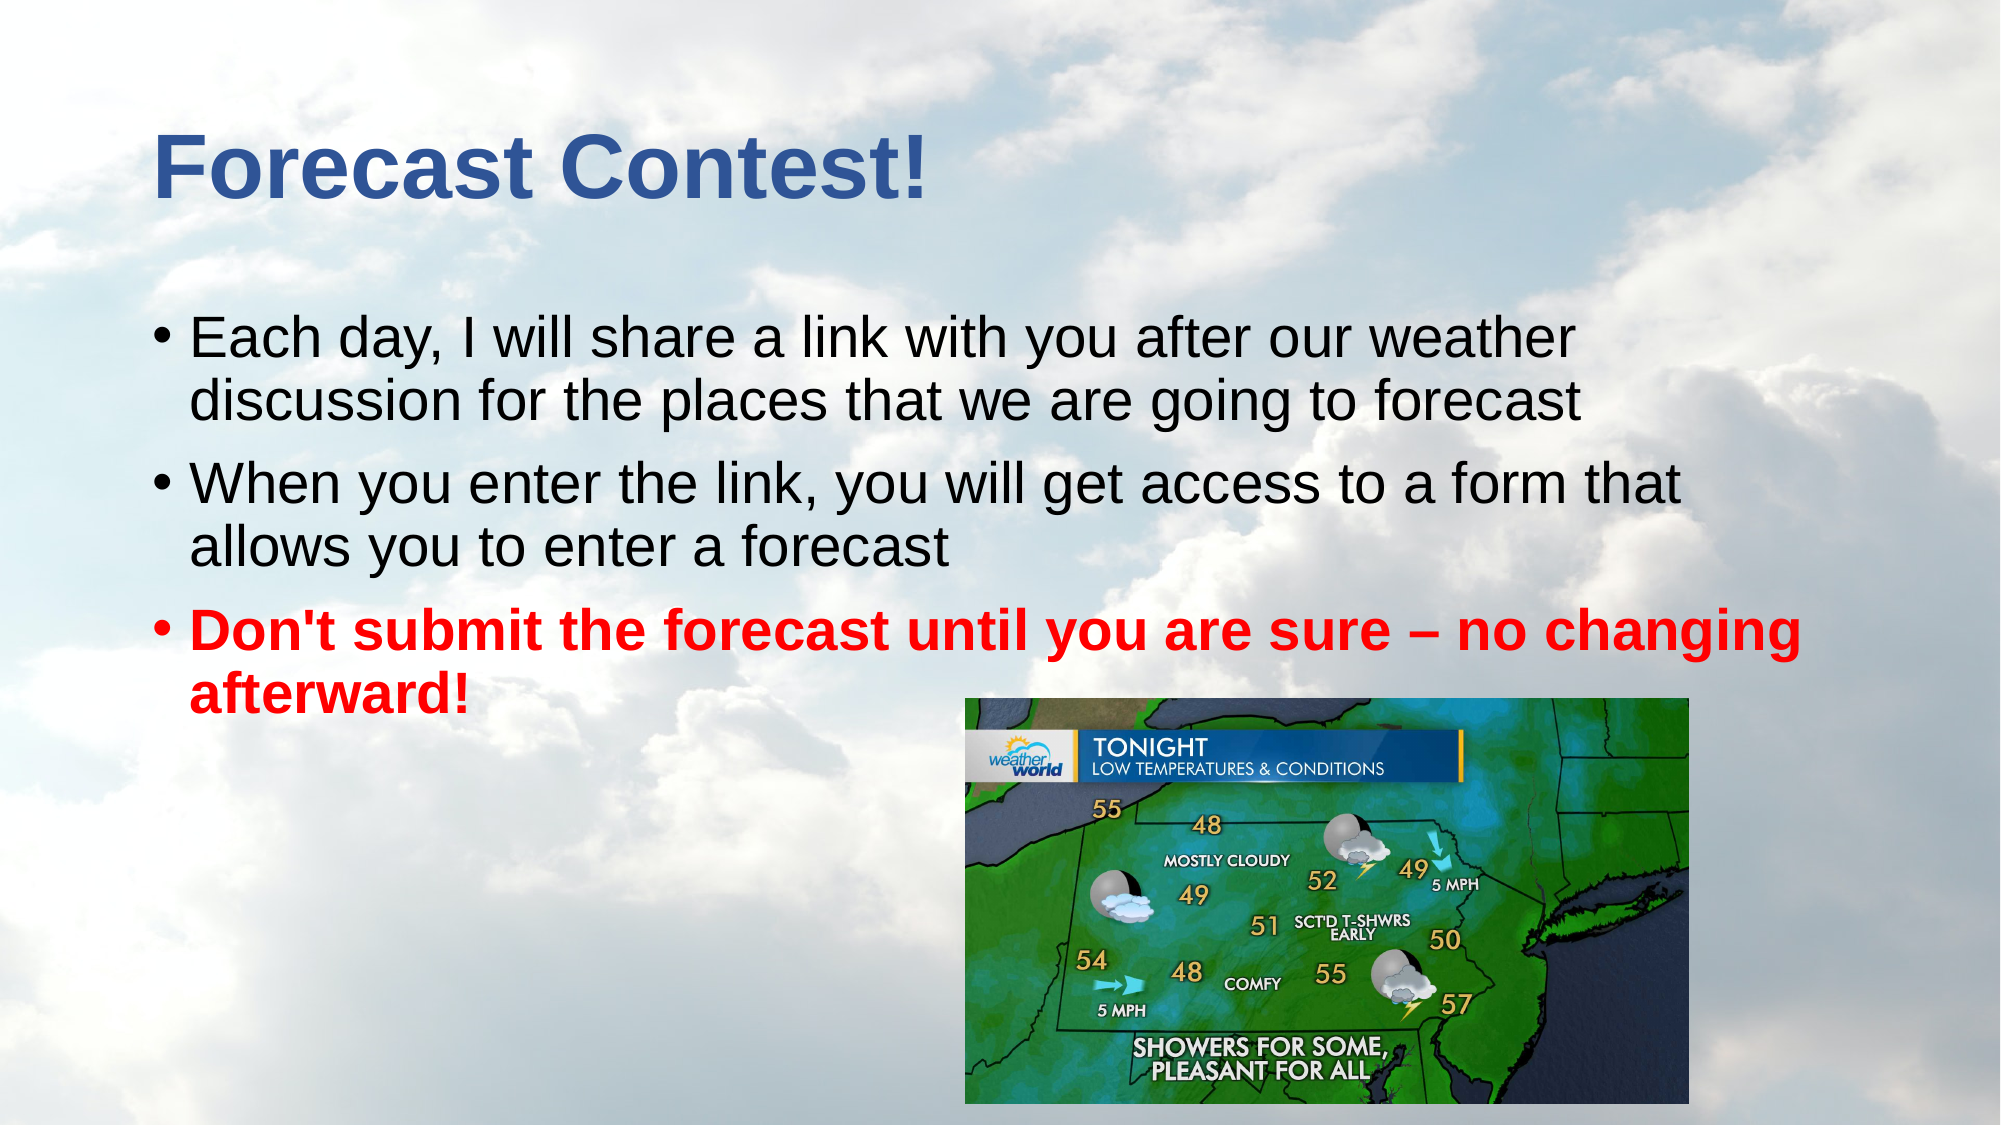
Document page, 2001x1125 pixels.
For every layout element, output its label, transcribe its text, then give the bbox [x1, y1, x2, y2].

title Forecast Contest! [137, 59, 1863, 278]
list Each day, I will share a link with you after our weather discussion for the places that we are going to forecast When you enter the link, you will get access to a form that allows you to enter a forecast Don't submit the forecast until you are sure – no changing afterward! [137, 299, 1863, 1014]
picture [0, 0, 2001, 1125]
